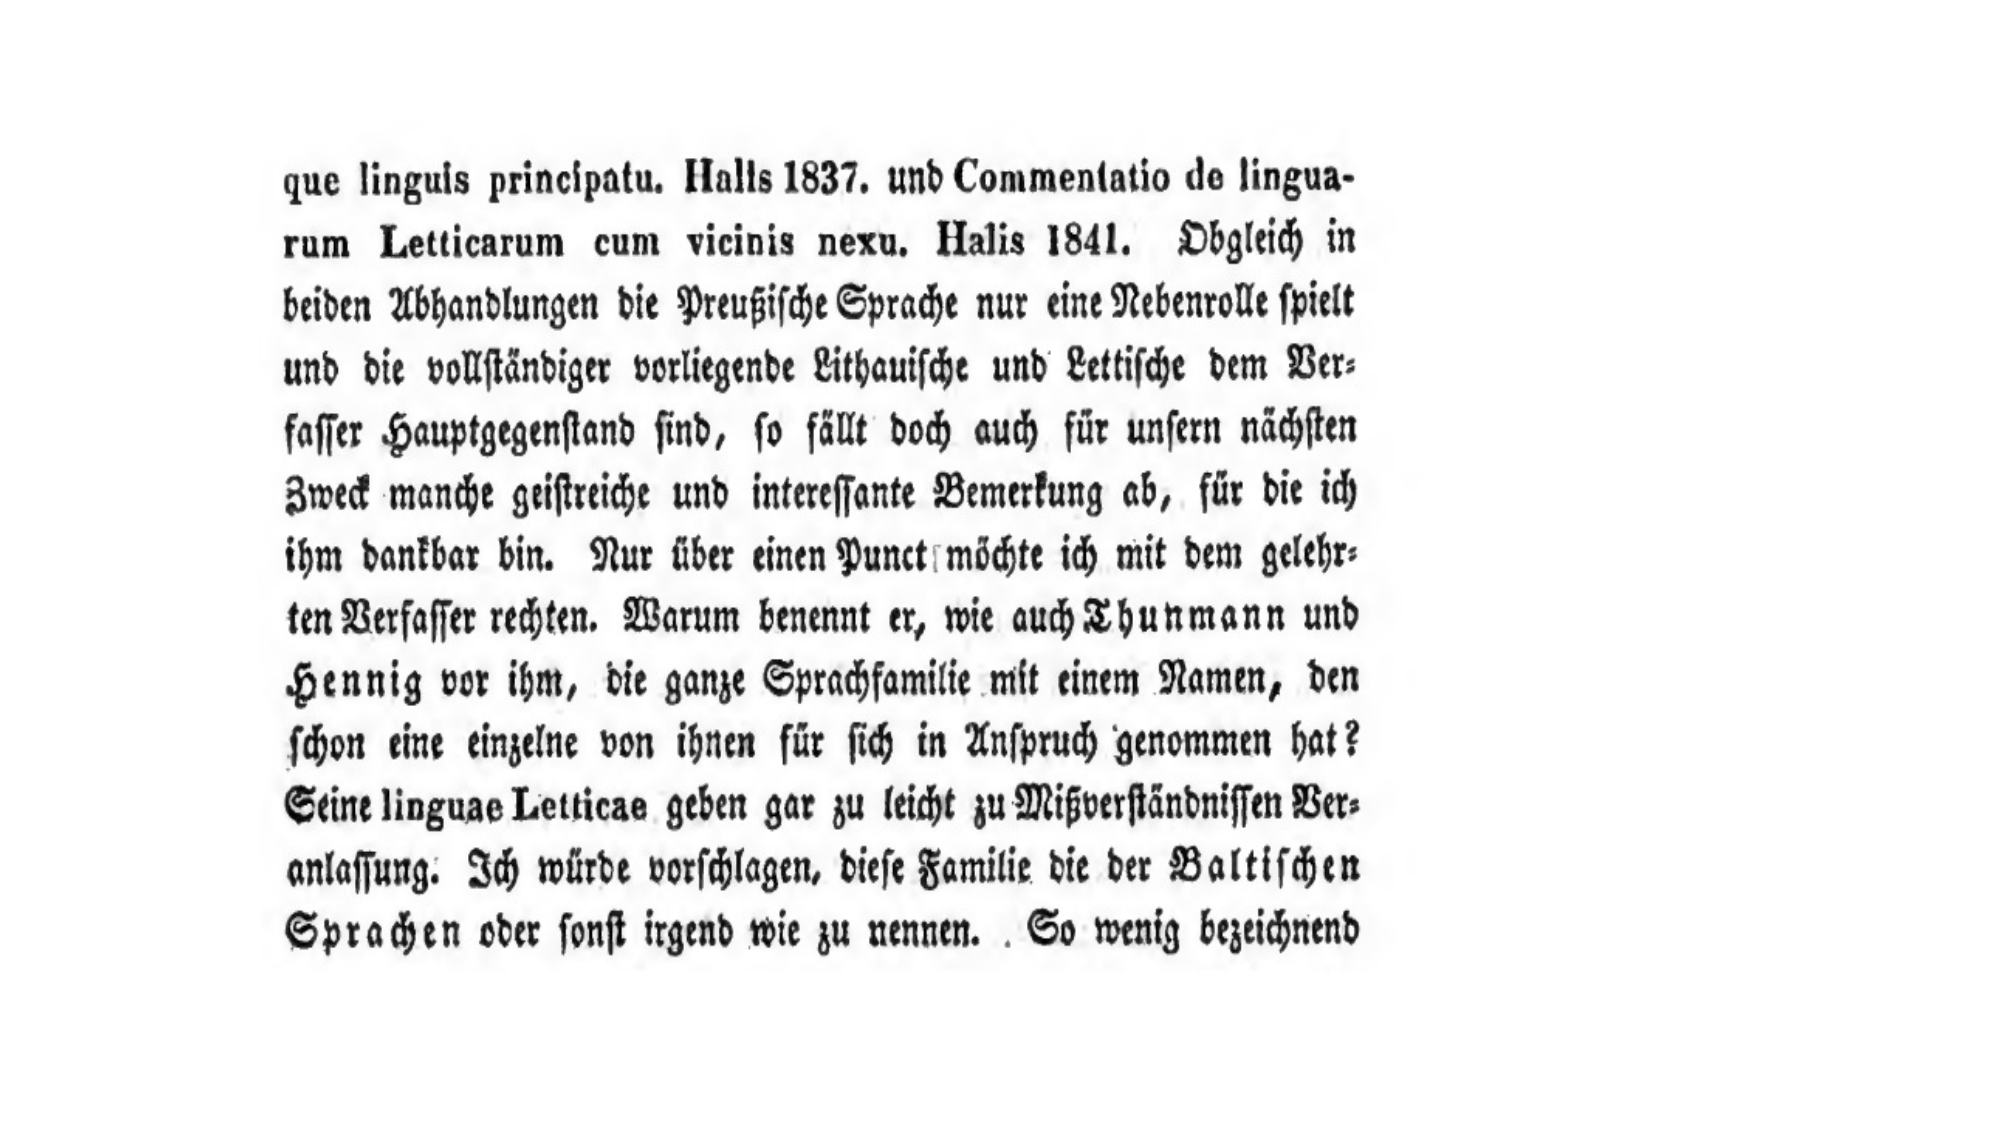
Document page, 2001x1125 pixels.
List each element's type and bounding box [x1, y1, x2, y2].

picture [258, 122, 2000, 1125]
